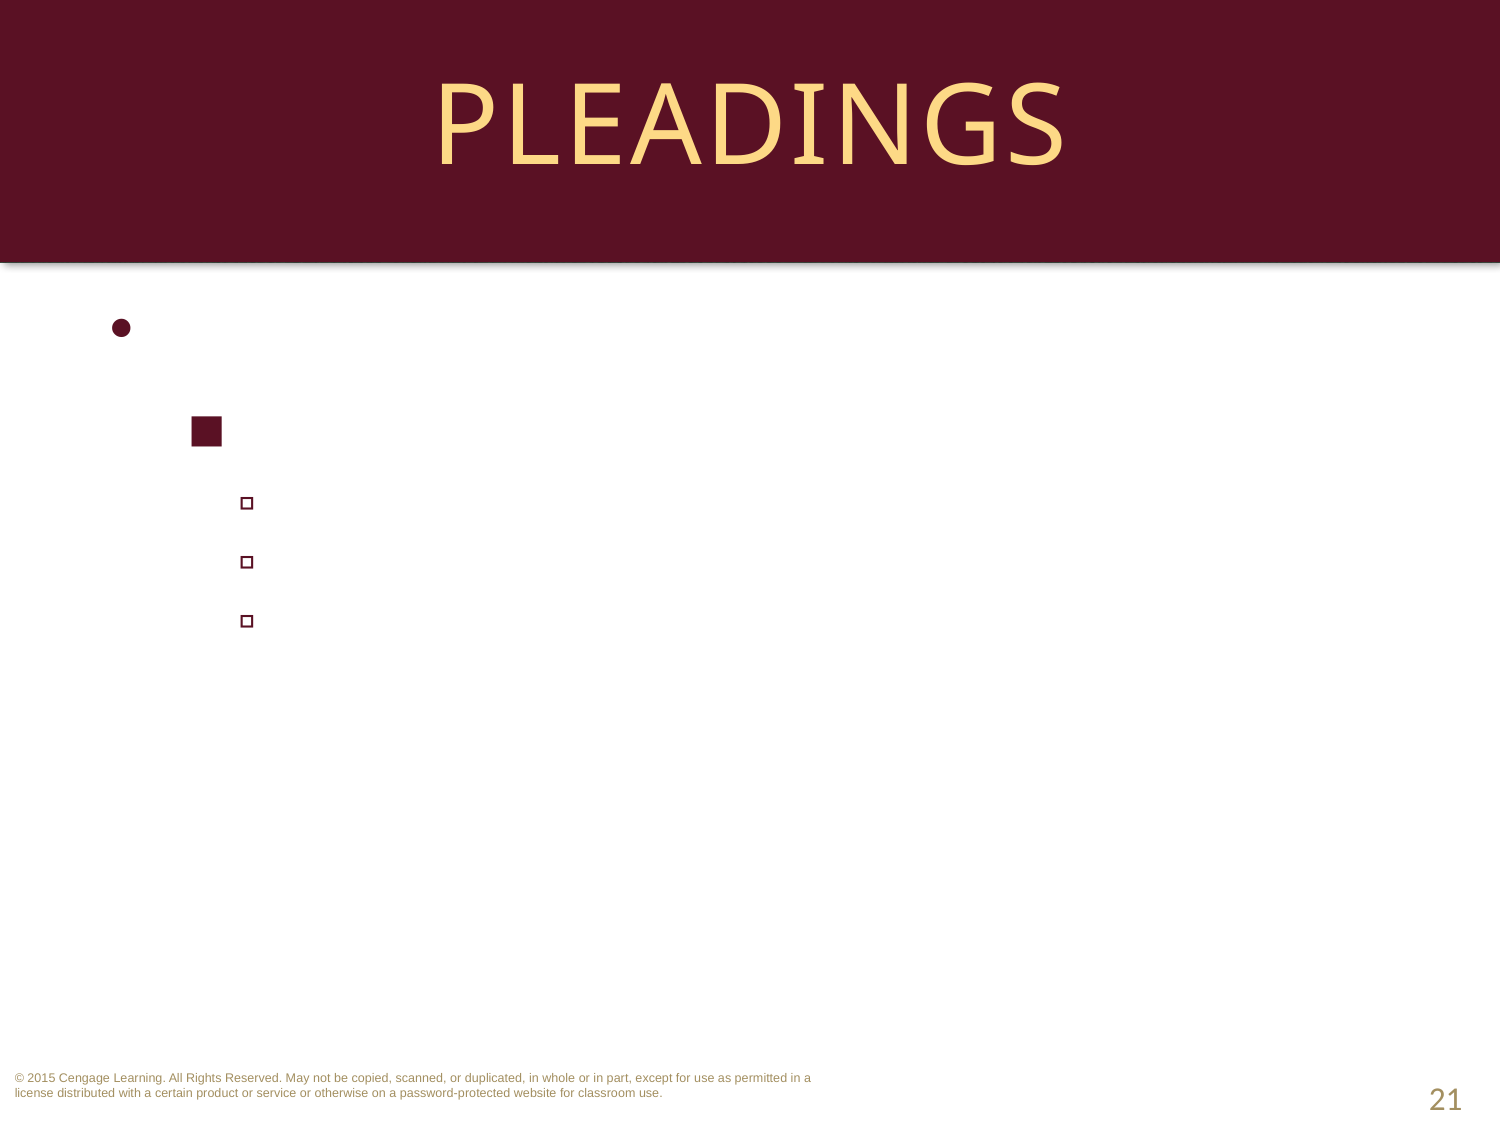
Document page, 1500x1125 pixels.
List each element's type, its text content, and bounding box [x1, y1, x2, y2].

slide_number 21 [1112, 1062, 1463, 1125]
list Dismissals and Pre-Trial Judgments.  Motion for Summary Judgment. Asks a court to grant a judgment for moving party without a trial. Facts are viewed in the light most favorable to the other party. Admissible evidence is submitted: affidavits, documents, contracts, emails. [74, 277, 1500, 1051]
title Pleadings [0, 0, 1500, 263]
